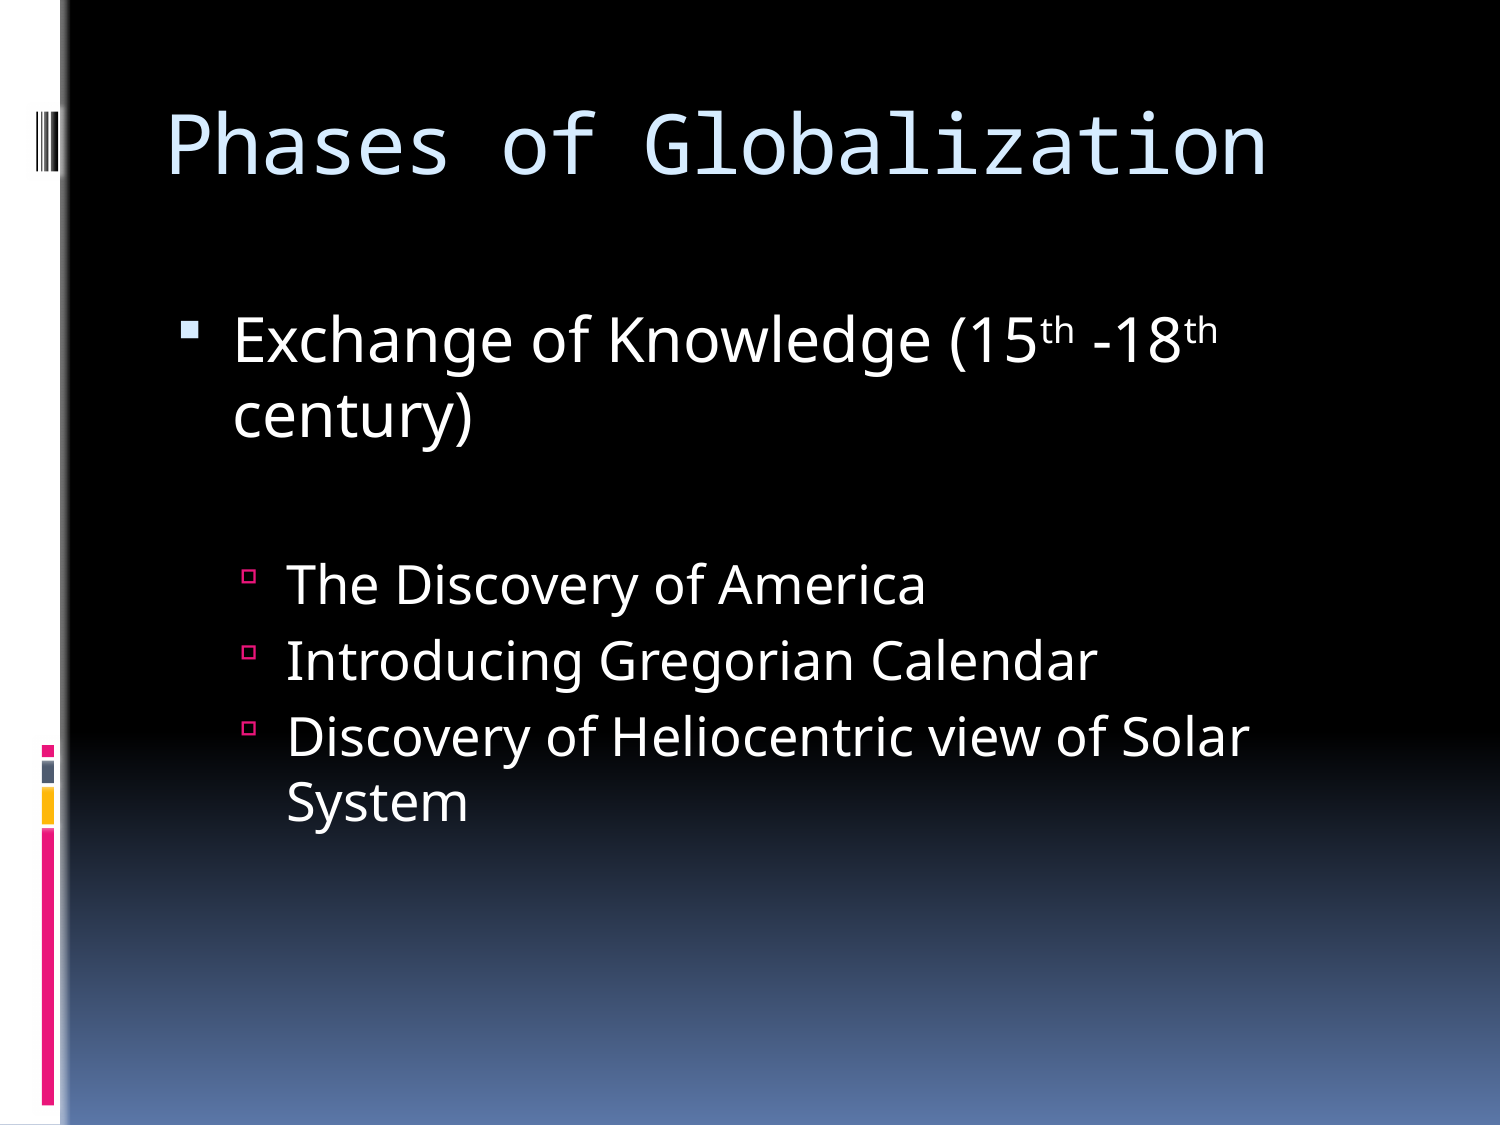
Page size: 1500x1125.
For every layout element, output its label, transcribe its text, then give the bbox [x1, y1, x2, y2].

list Exchange of Knowledge (15th -18th century) The Discovery of America Introducing Gregorian Calendar Discovery of Heliocentric view of Solar System [150, 292, 1425, 1043]
title Phases of Globalization [150, 83, 1425, 234]
